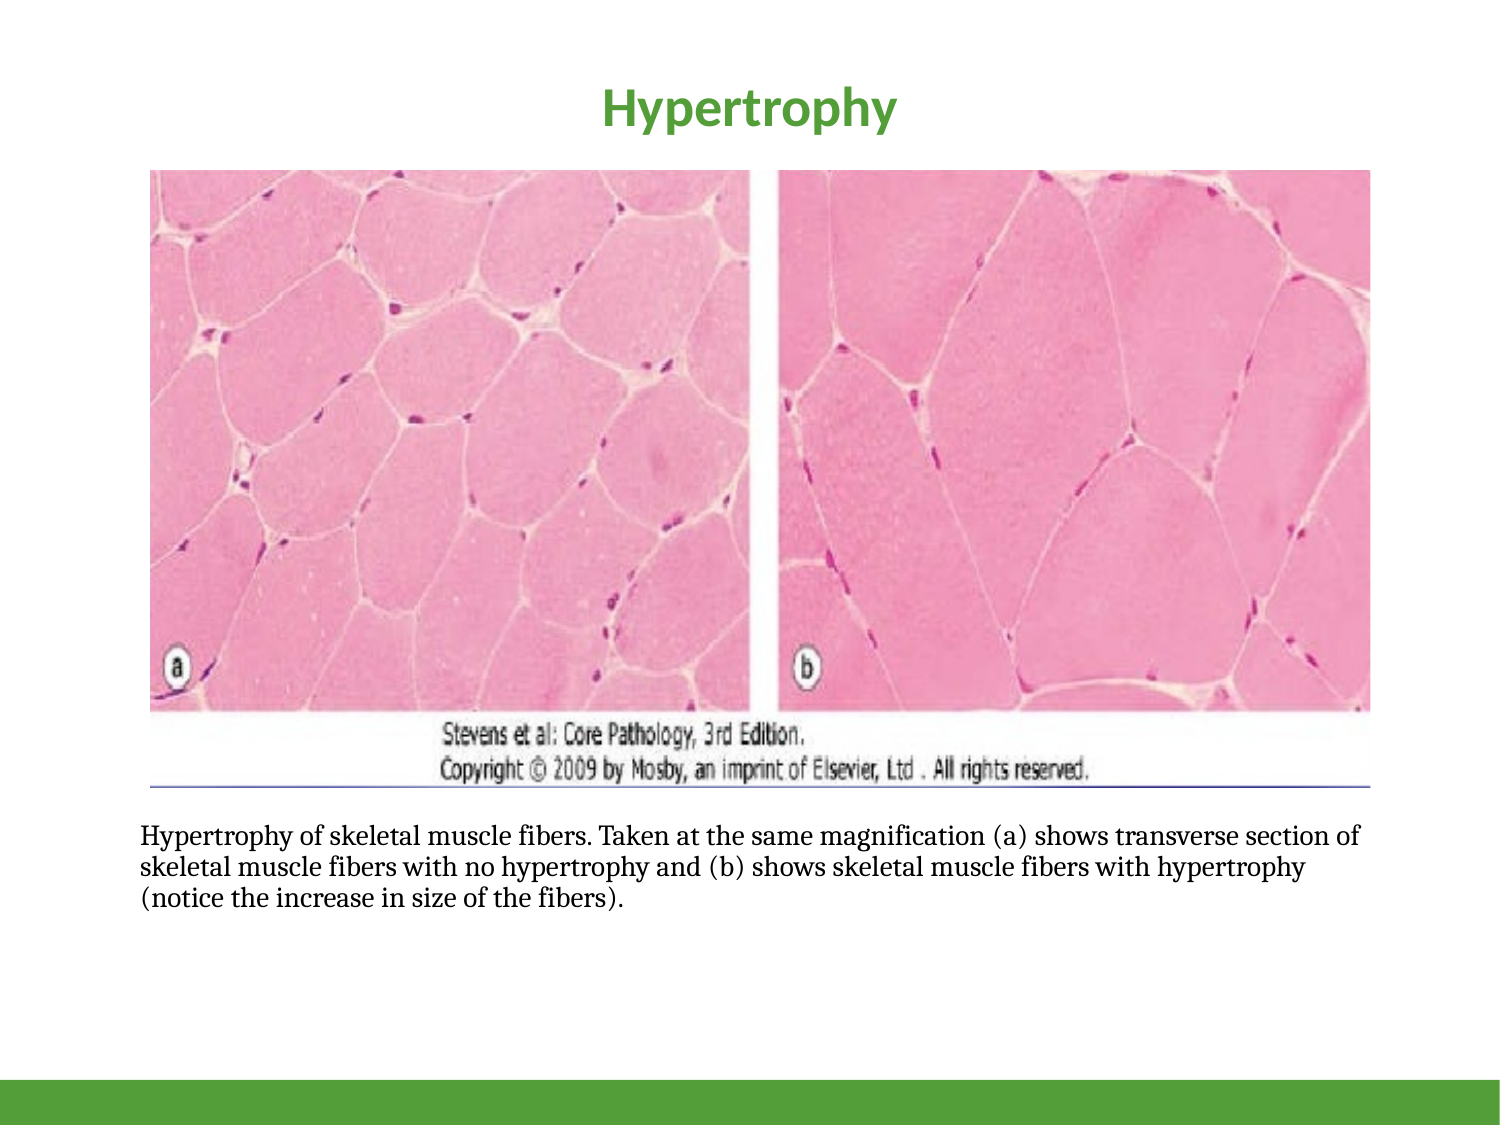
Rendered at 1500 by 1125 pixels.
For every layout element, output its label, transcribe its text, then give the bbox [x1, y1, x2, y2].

list Hypertrophy of skeletal muscle fibers. Taken at the same magnification (a) shows transverse section of skeletal muscle fibers with no hypertrophy and (b) shows skeletal muscle fibers with hypertrophy (notice the increase in size of the fibers). [125, 812, 1400, 1013]
title Hypertrophy [165, 60, 1335, 147]
picture [149, 170, 1371, 789]
